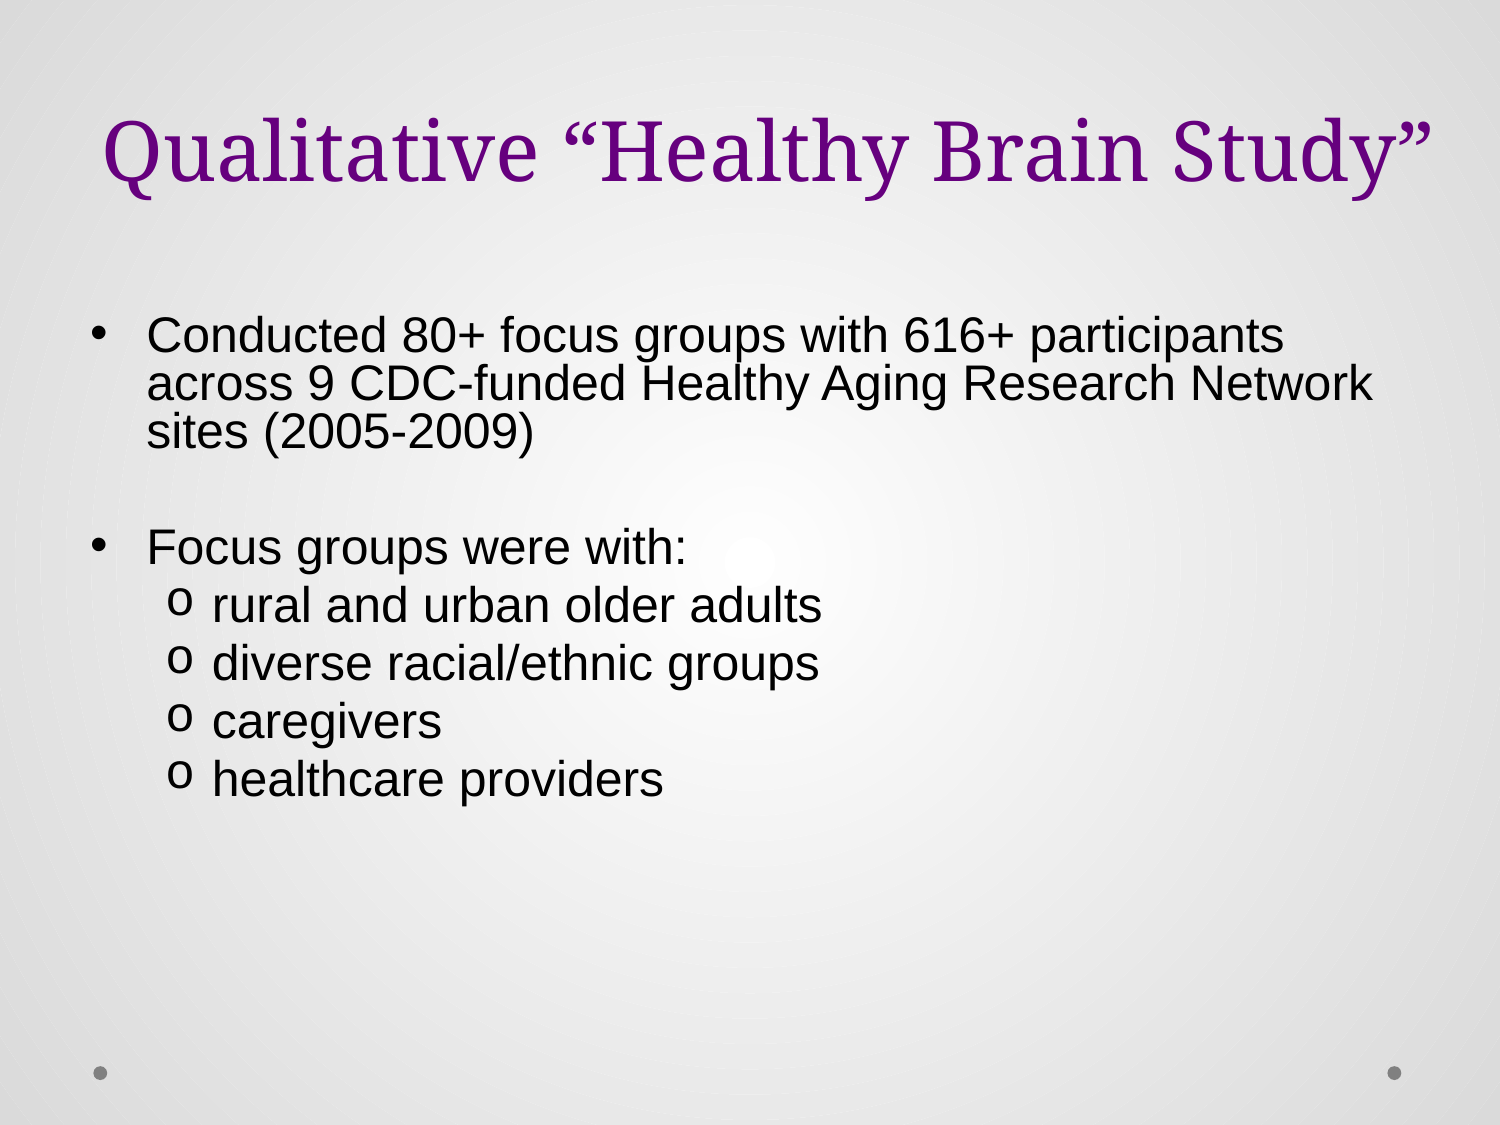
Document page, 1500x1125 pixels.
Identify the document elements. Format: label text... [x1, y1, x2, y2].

list Conducted 80+ focus groups with 616+ participants across 9 CDC-funded Healthy Aging Research Network sites (2005-2009) Focus groups were with: rural and urban older adults diverse racial/ethnic groups caregivers healthcare providers [75, 306, 1425, 1050]
title Qualitative “Healthy Brain Study” [36, 0, 1500, 206]
